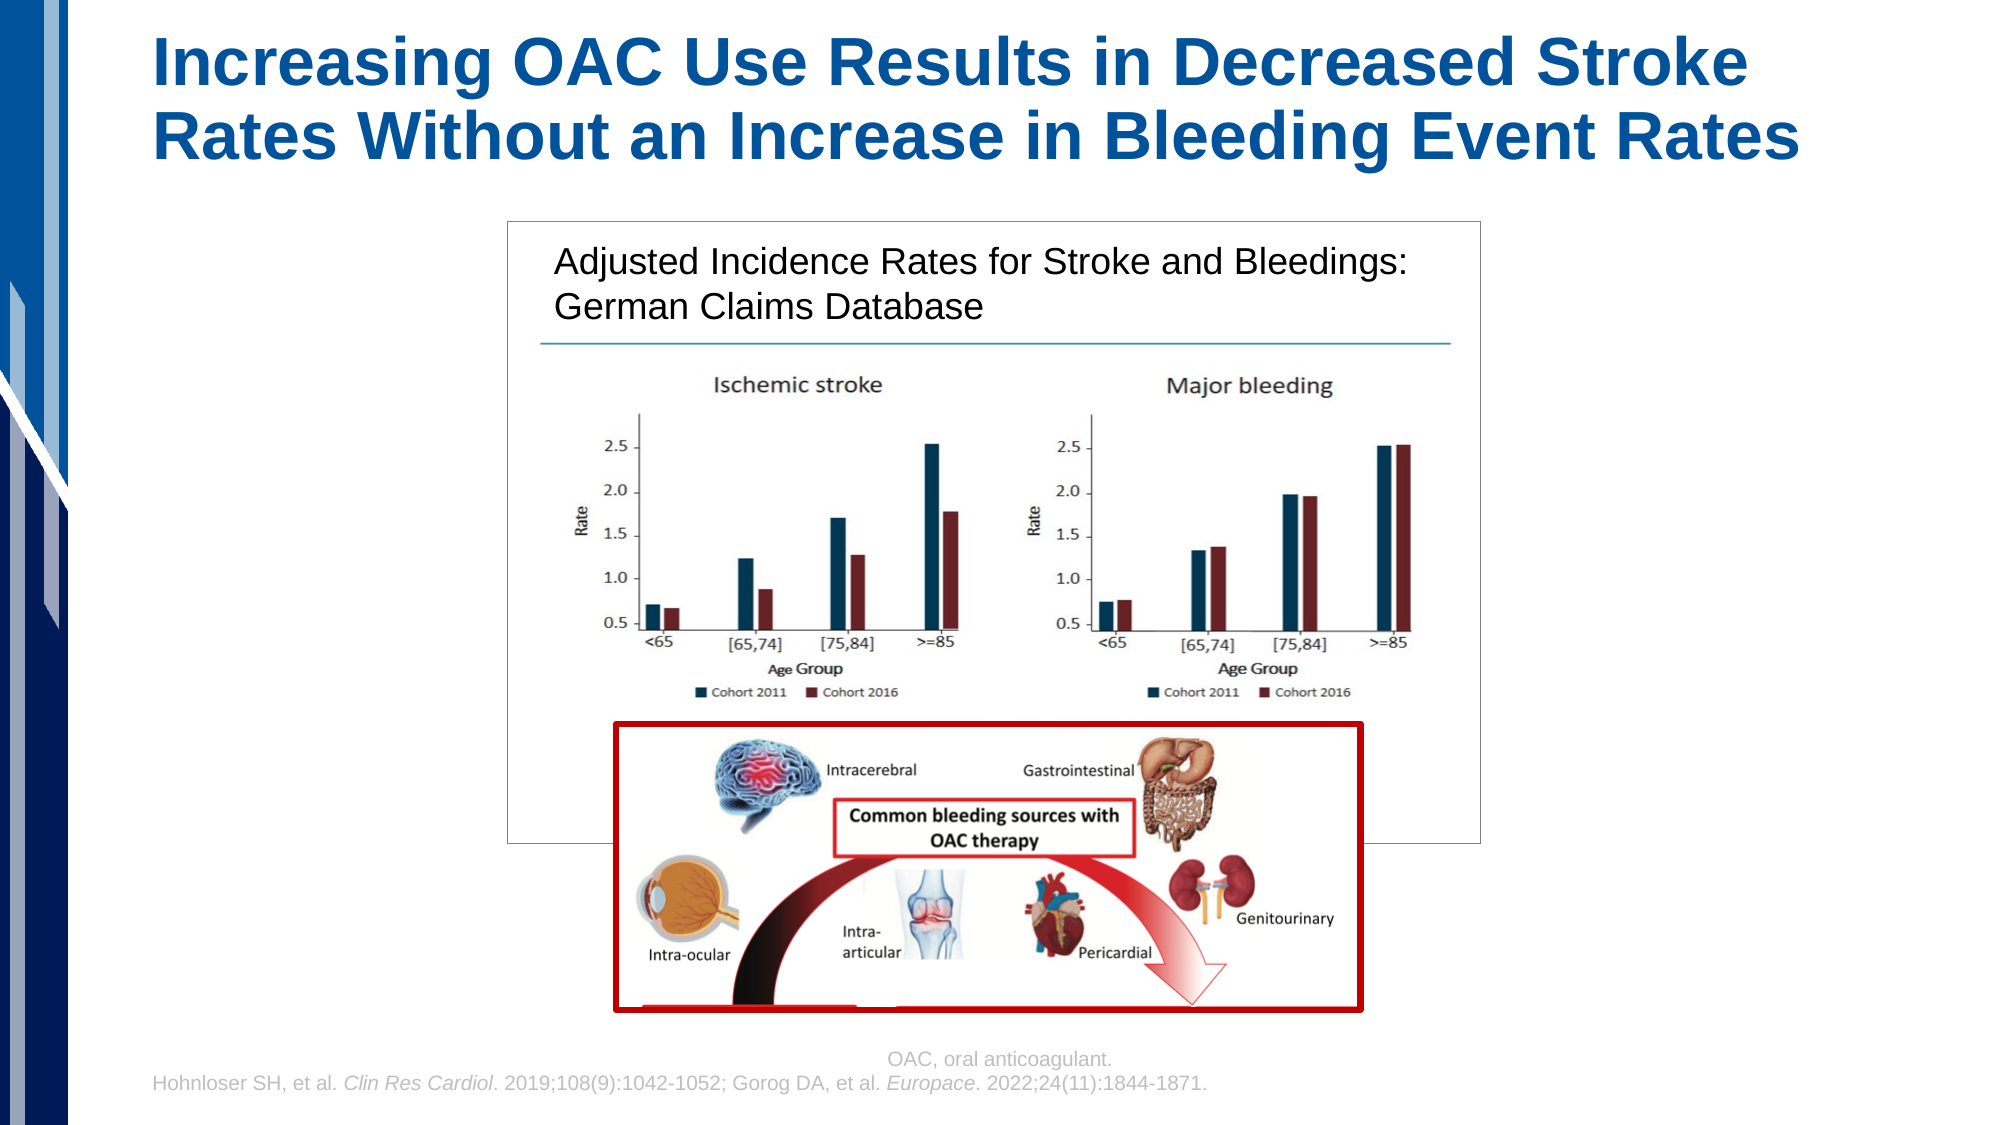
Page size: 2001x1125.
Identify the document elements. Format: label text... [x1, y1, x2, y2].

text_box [507, 221, 1481, 1008]
picture [0, 0, 68, 1125]
title Increasing OAC Use Results in Decreased Stroke Rates Without an Increase in Bleeding Event Rates [137, 0, 1863, 182]
footer OAC, oral anticoagulant. Hohnloser SH, et al. Clin Res Cardiol. 2019;108(9):1042-1052; Gorog DA, et al. Europace. 2022;24(11):1844-1871. [137, 1042, 1863, 1103]
